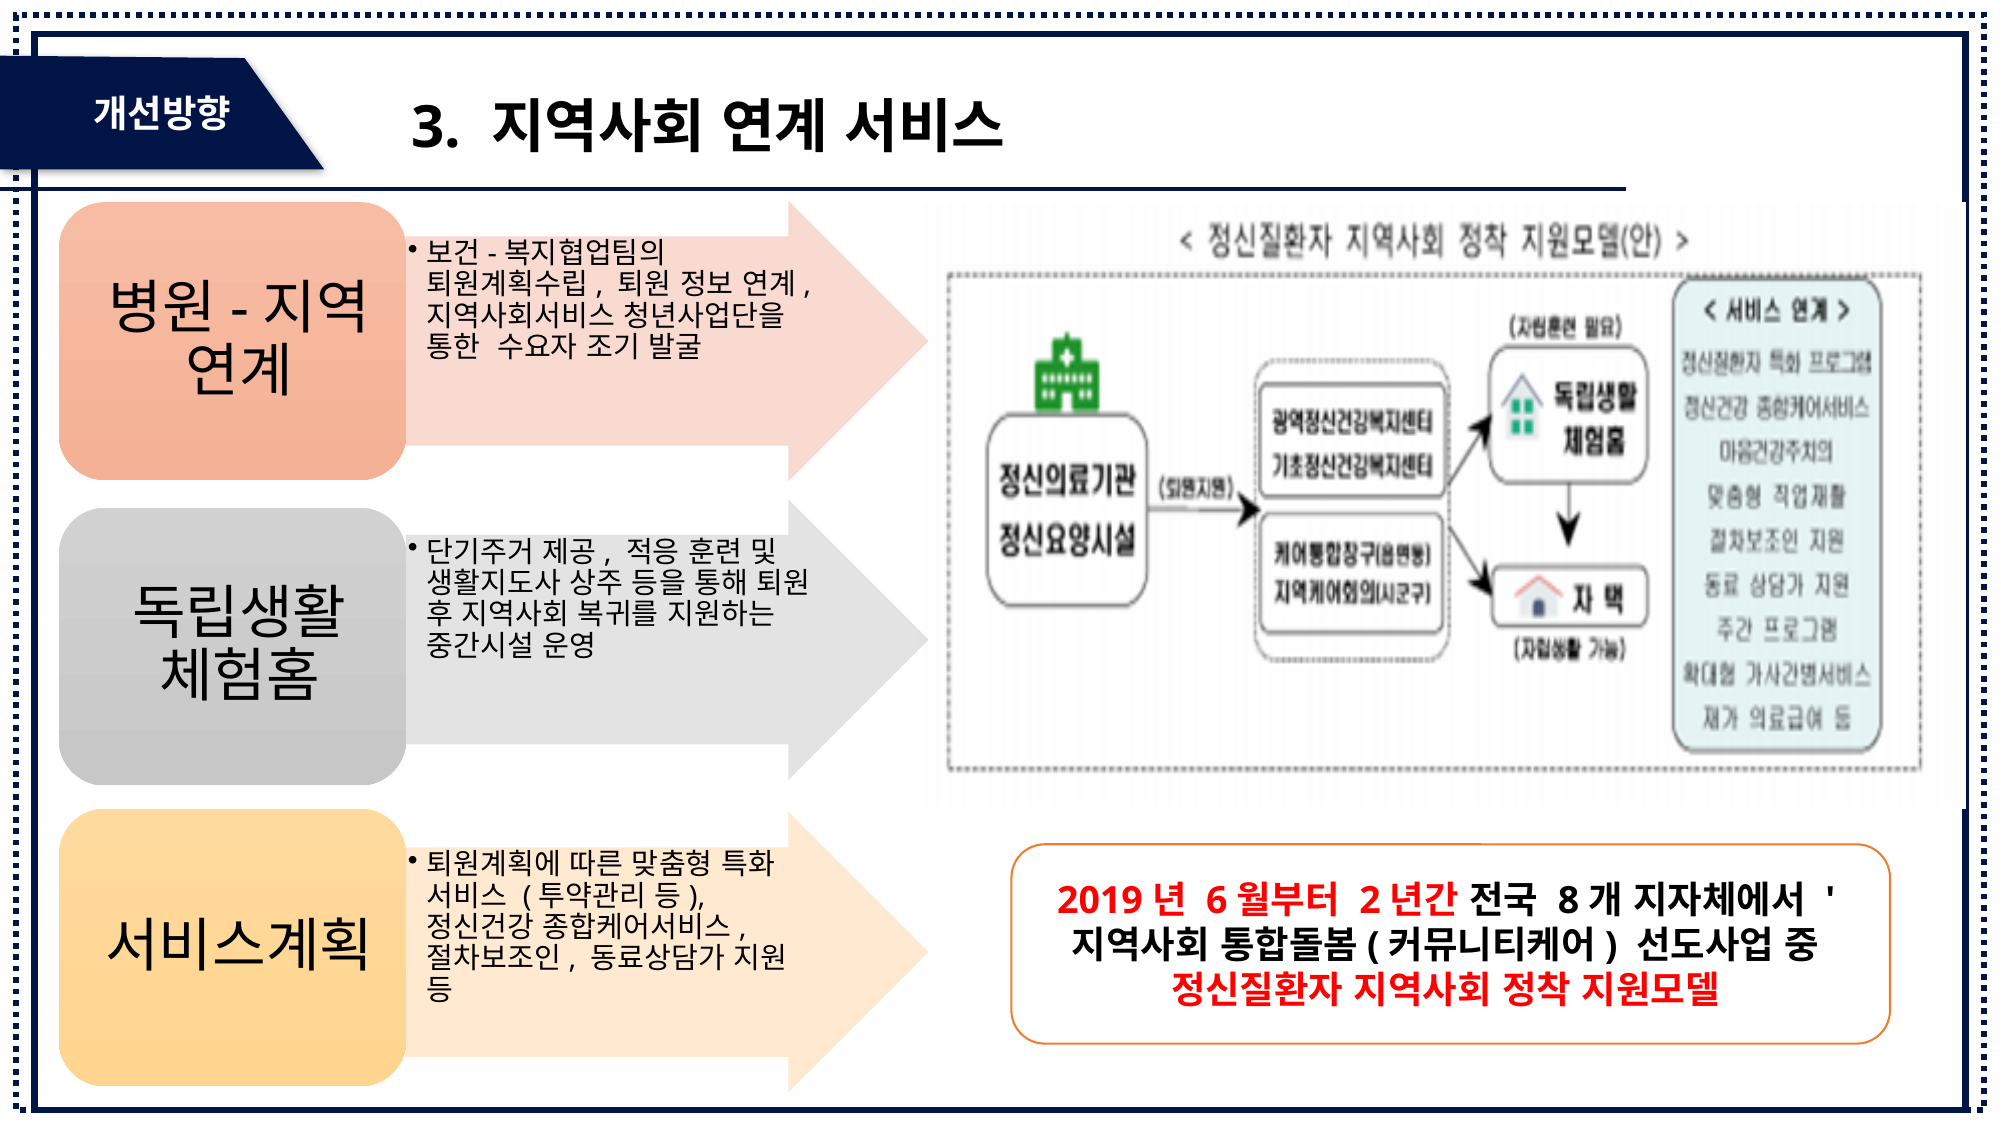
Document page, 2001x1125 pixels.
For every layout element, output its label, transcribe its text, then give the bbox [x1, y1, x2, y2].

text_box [58, 202, 928, 1092]
text_box 3. 지역사회 연계 서비스 [397, 82, 1227, 167]
text_box 개선방향 [0, 54, 327, 171]
text_box [15, 14, 1985, 1111]
picture [928, 202, 1966, 809]
text_box 2019년 6월부터 2년간 전국 8개 지자체에서 '지역사회 통합돌봄(커뮤니티케어) 선도사업 중 정신질환자 지역사회 정착 지원모델 [1010, 843, 1892, 1045]
